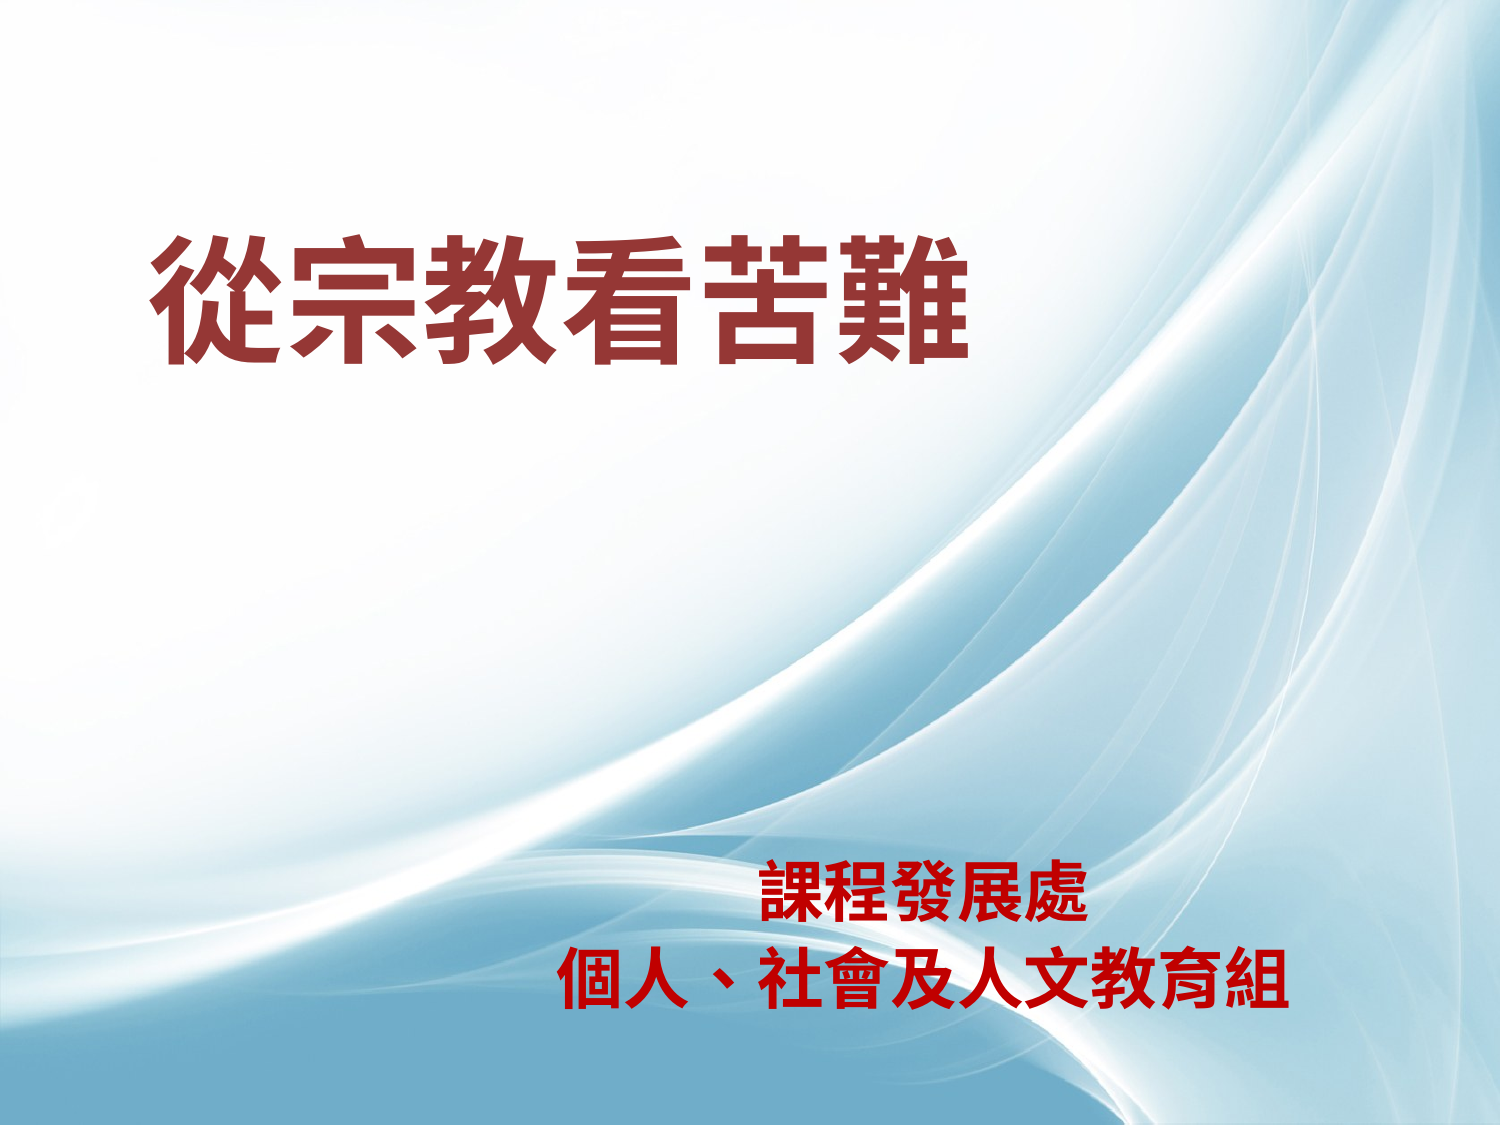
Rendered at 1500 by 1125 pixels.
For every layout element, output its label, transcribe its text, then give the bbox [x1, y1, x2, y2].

picture [0, 0, 1500, 1125]
title 從宗教看苦難 [121, 212, 999, 383]
list 課程發展處 個人、社會及人文教育組 [329, 842, 1500, 1108]
